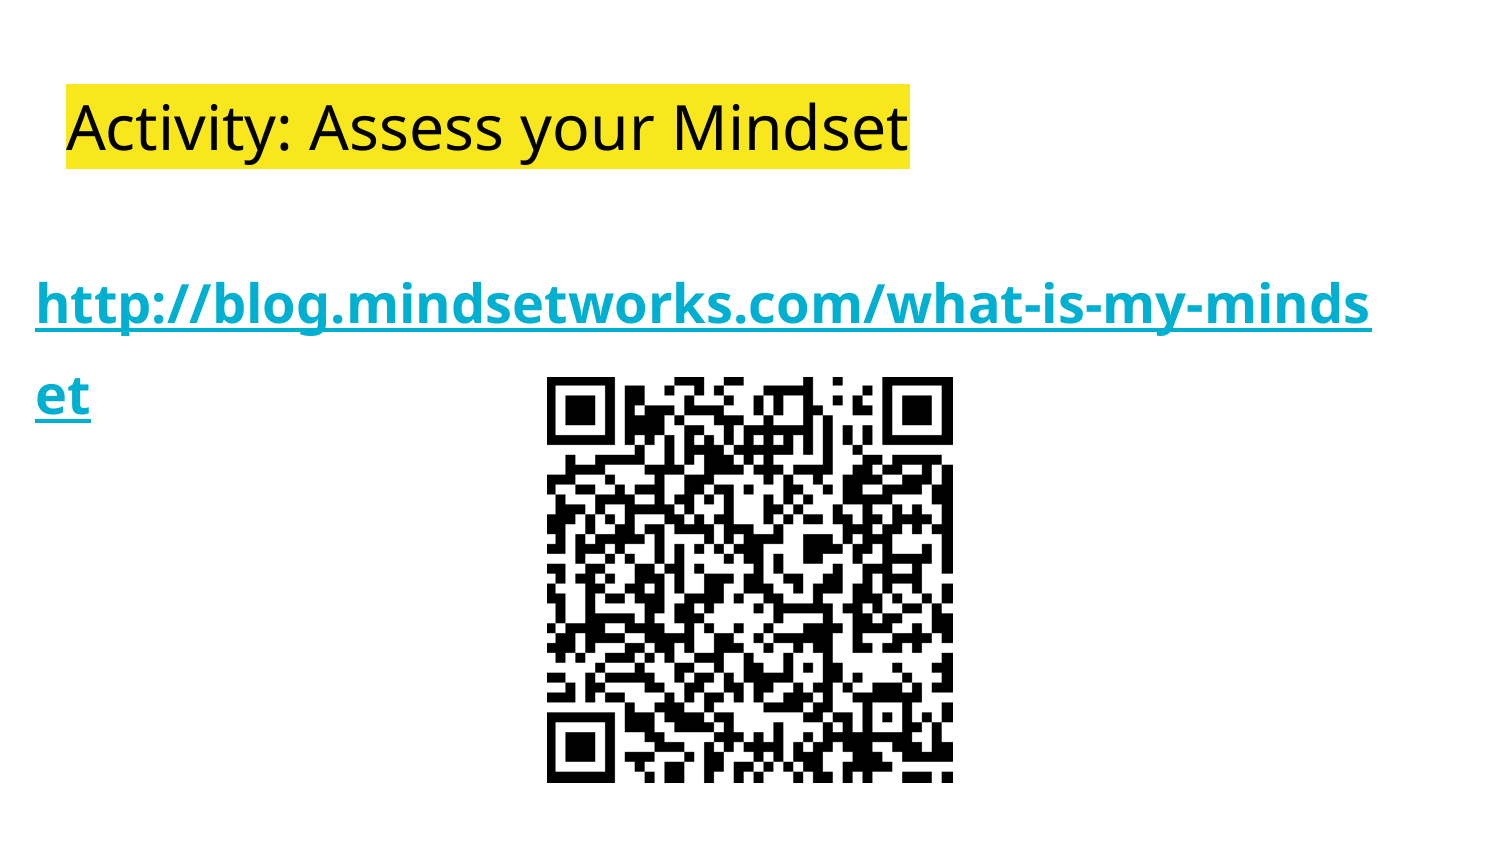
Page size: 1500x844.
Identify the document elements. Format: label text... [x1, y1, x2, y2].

title Activity: Assess your Mindset [51, 72, 1449, 167]
list http://blog.mindsetworks.com/what-is-my-mindset [20, 217, 1418, 731]
picture [547, 377, 953, 784]
